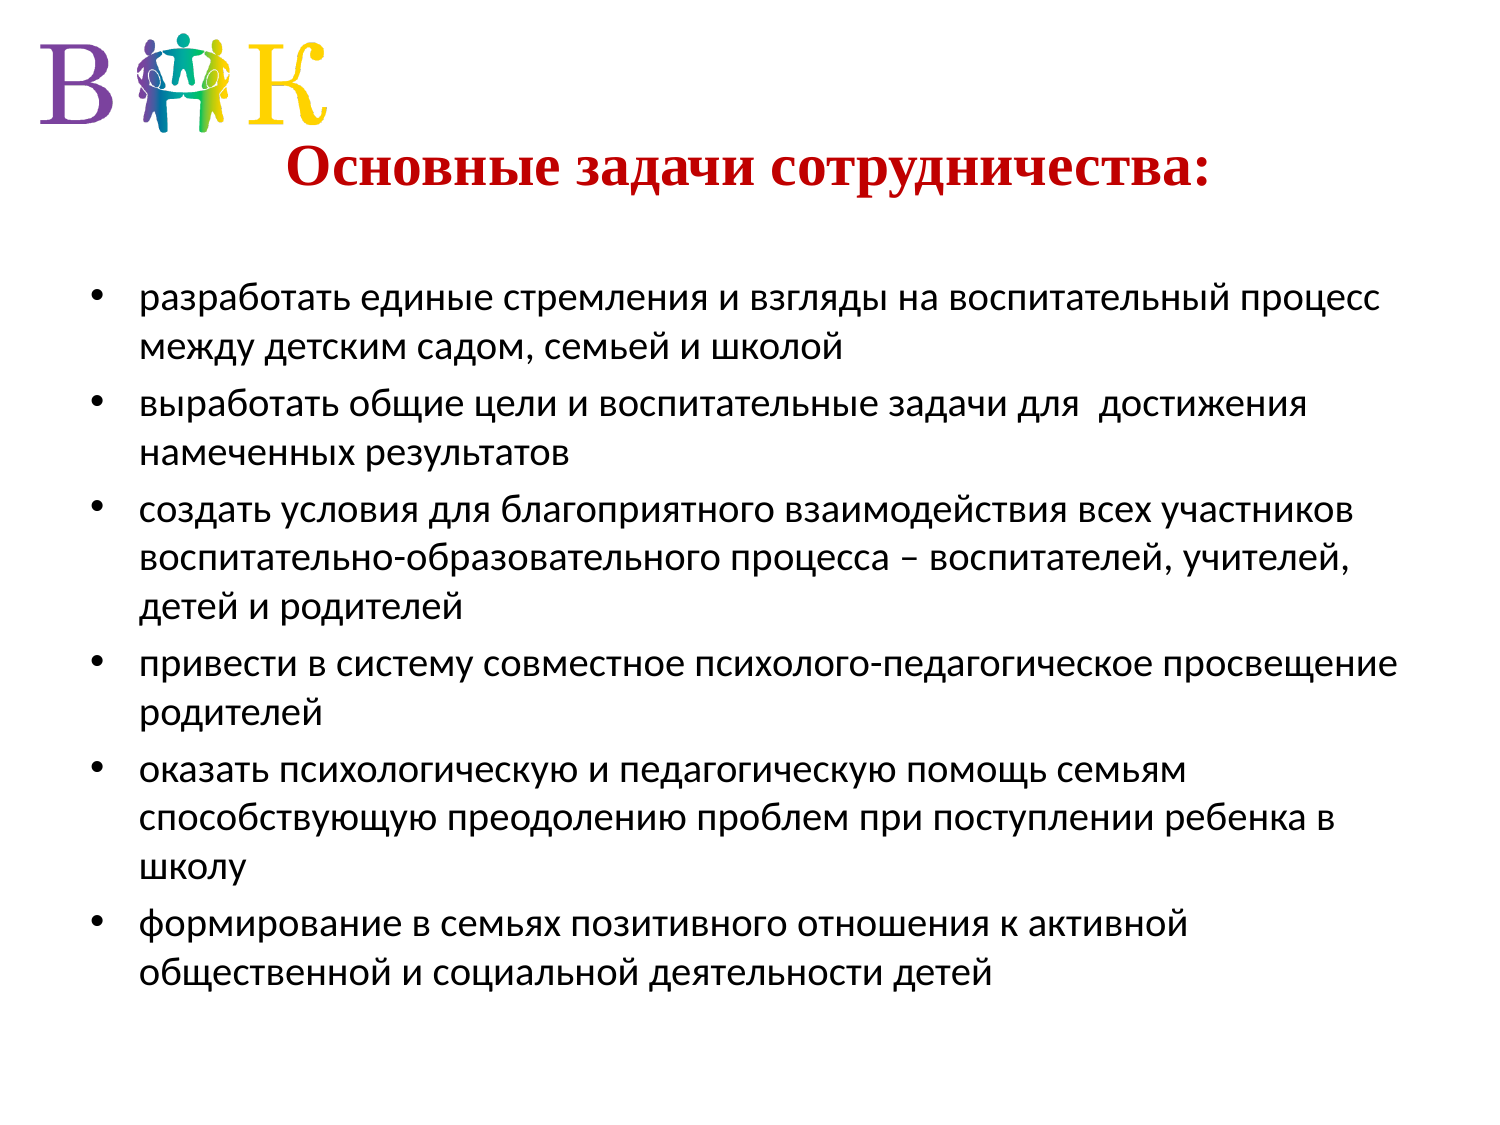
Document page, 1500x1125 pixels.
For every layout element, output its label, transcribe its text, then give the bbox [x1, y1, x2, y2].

list разработать единые стремления и взгляды на воспитательный процесс между детским садом, семьей и школой выработать общие цели и воспитательные задачи для достижения намеченных результатов создать условия для благоприятного взаимодействия всех участников воспитательно-образовательного процесса – воспитателей, учителей, детей и родителей привести в систему совместное психолого-педагогическое просвещение родителей оказать психологическую и педагогическую помощь семьям способствующую преодолению проблем при поступлении ребенка в школу формирование в семьях позитивного отношения к активной общественной и социальной деятельности детей [75, 262, 1425, 1005]
title Основные задачи сотрудничества: [75, 45, 1425, 262]
picture [17, 5, 361, 163]
